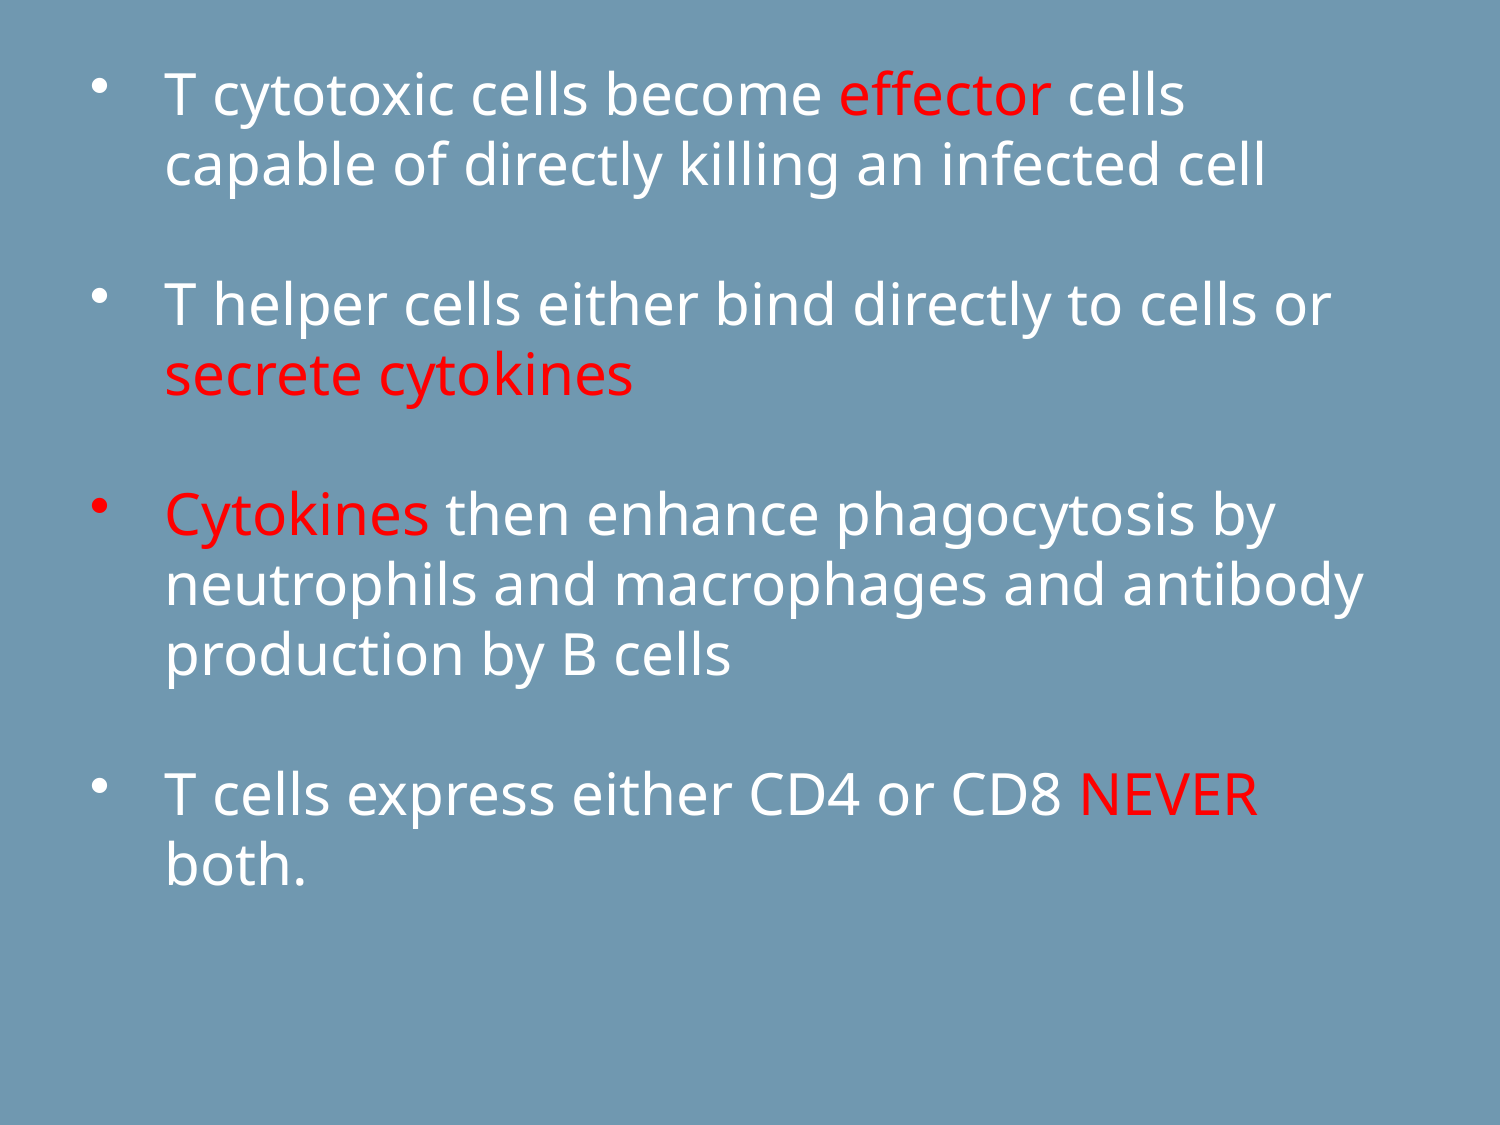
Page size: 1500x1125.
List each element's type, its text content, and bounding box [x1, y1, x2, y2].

text_box T cytotoxic cells become effector cells capable of directly killing an infected cell T helper cells either bind directly to cells or secrete cytokines Cytokines then enhance phagocytosis by neutrophils and macrophages and antibody production by B cells T cells express either CD4 or CD8 NEVER both. [75, 50, 1400, 1115]
